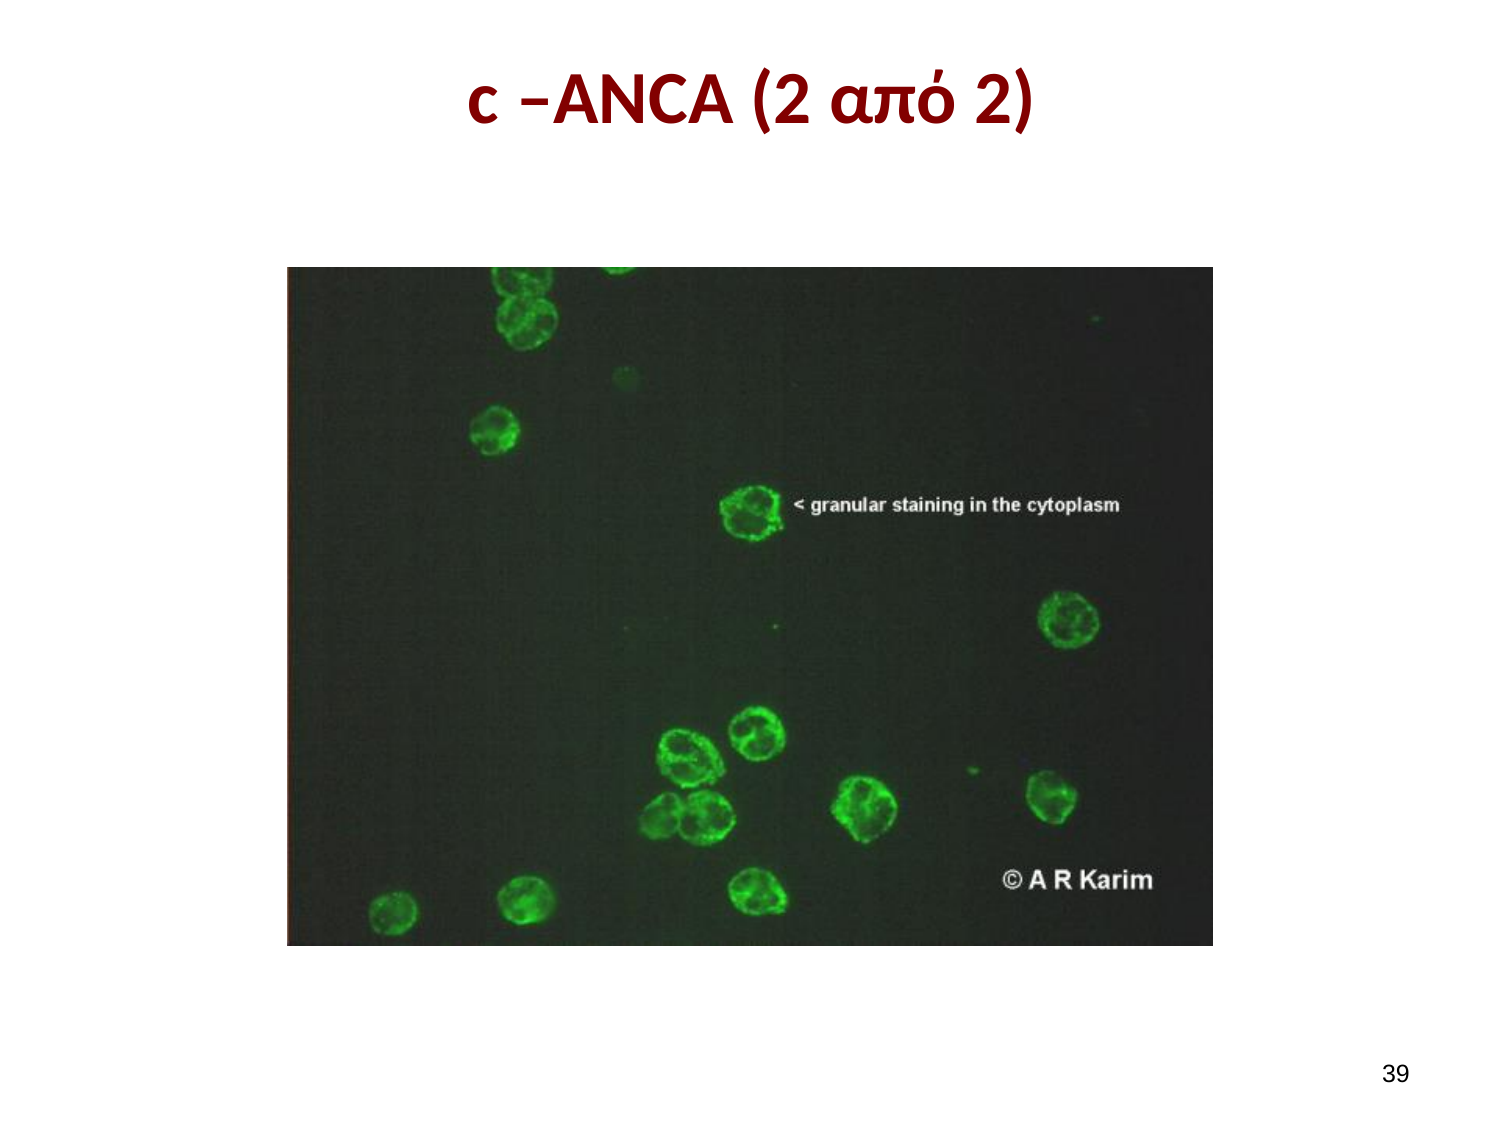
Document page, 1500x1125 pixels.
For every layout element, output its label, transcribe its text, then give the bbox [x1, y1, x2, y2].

slide_number 38 [1074, 1042, 1425, 1103]
title c –ANCA (2 από 2) [76, 19, 1427, 169]
picture [287, 266, 1213, 946]
